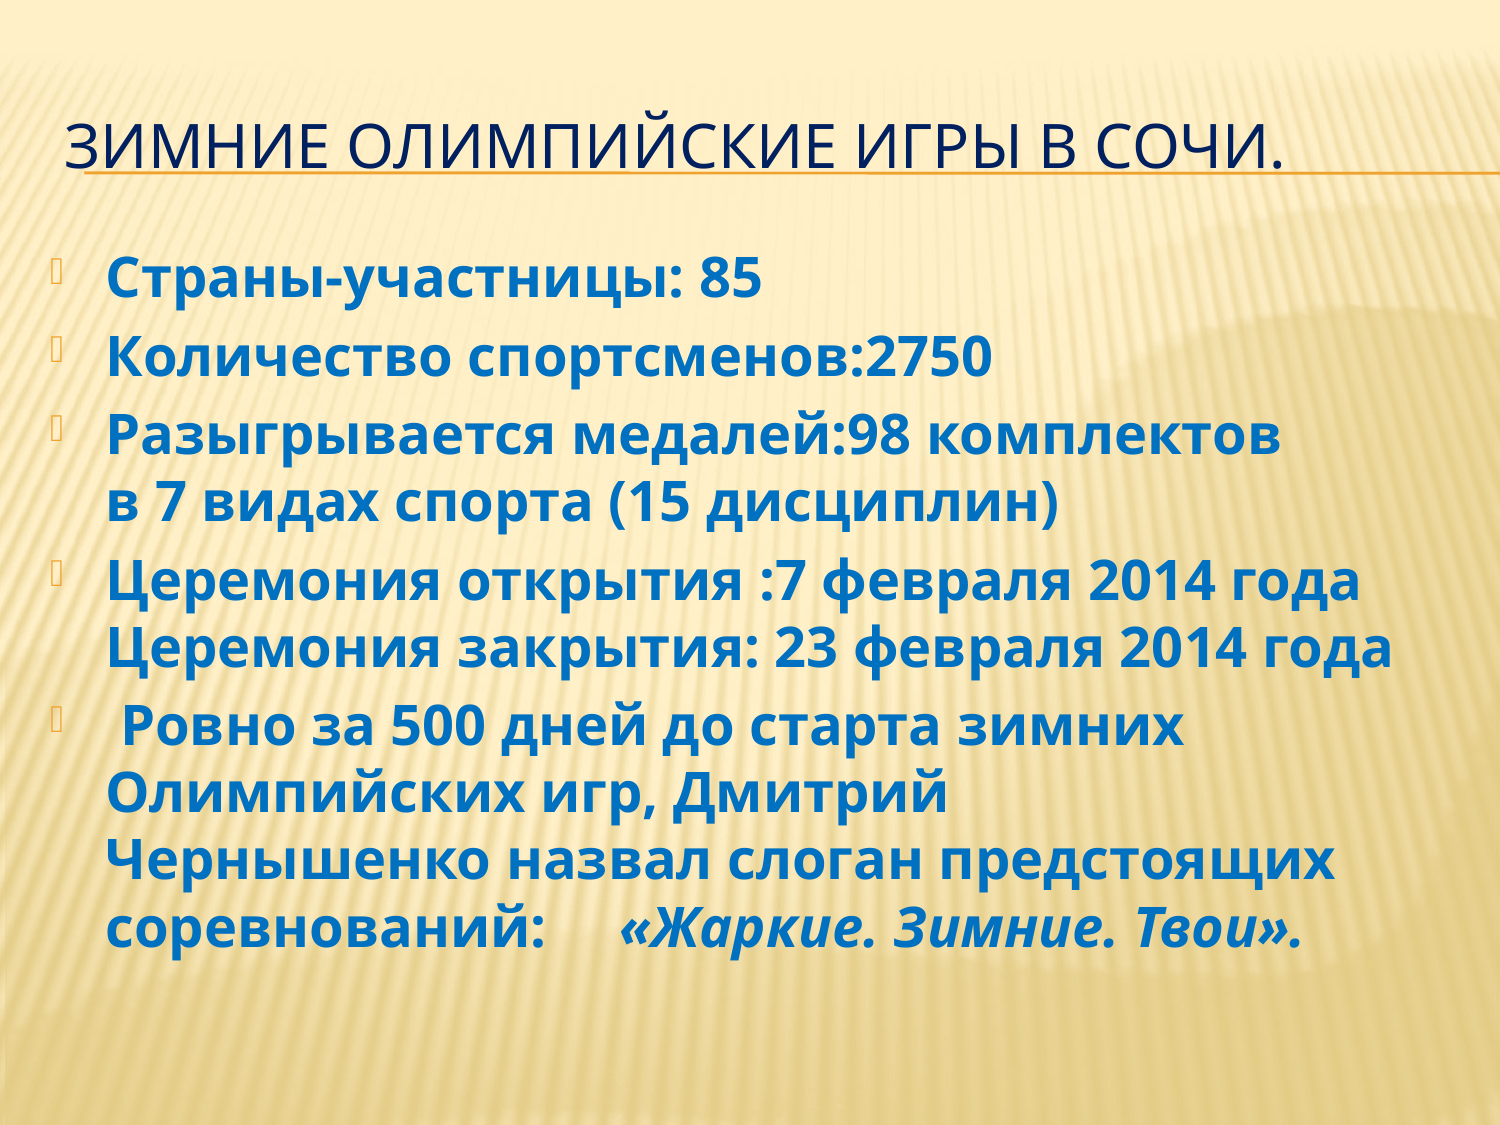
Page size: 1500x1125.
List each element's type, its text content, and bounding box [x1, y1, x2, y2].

title Зимние Олимпийские игры в Сочи. [50, 75, 1475, 213]
list Страны-участницы: 85 Количество спортсменов:2750 Разыгрывается медалей:98 комплектов в 7 видах спорта (15 дисциплин) Церемония открытия :7 февраля 2014 года Церемония закрытия: 23 февраля 2014 года Ровно за 500 дней до старта зимних Олимпийских игр, Дмитрий Чернышенко назвал слоган предстоящих соревнований: «Жаркие. Зимние. Твои». [35, 234, 1461, 977]
